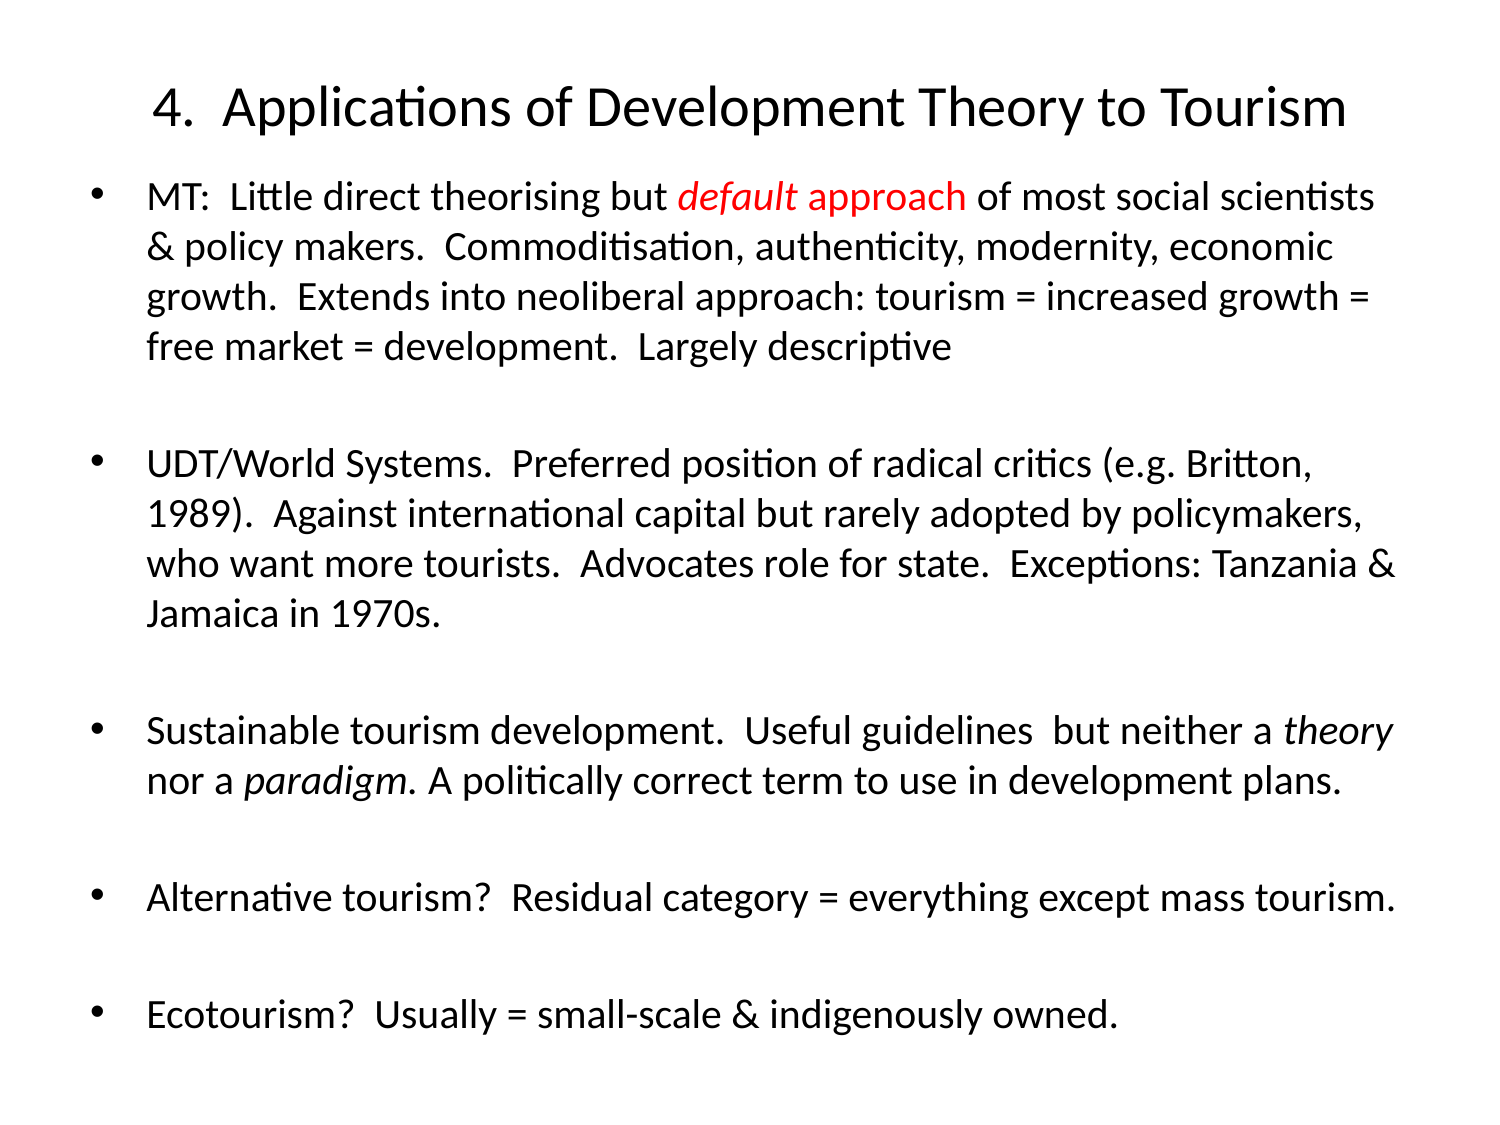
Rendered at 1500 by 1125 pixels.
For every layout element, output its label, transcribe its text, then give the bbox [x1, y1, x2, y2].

title 4. Applications of Development Theory to Tourism [75, 45, 1425, 161]
list MT: Little direct theorising but default approach of most social scientists & policy makers. Commoditisation, authenticity, modernity, economic growth. Extends into neoliberal approach: tourism = increased growth = free market = development. Largely descriptive UDT/World Systems. Preferred position of radical critics (e.g. Britton, 1989). Against international capital but rarely adopted by policymakers, who want more tourists. Advocates role for state. Exceptions: Tanzania & Jamaica in 1970s. Sustainable tourism development. Useful guidelines but neither a theory nor a paradigm. A politically correct term to use in development plans. Alternative tourism? Residual category = everything except mass tourism. Ecotourism? Usually = small-scale & indigenously owned. [75, 161, 1425, 1073]
